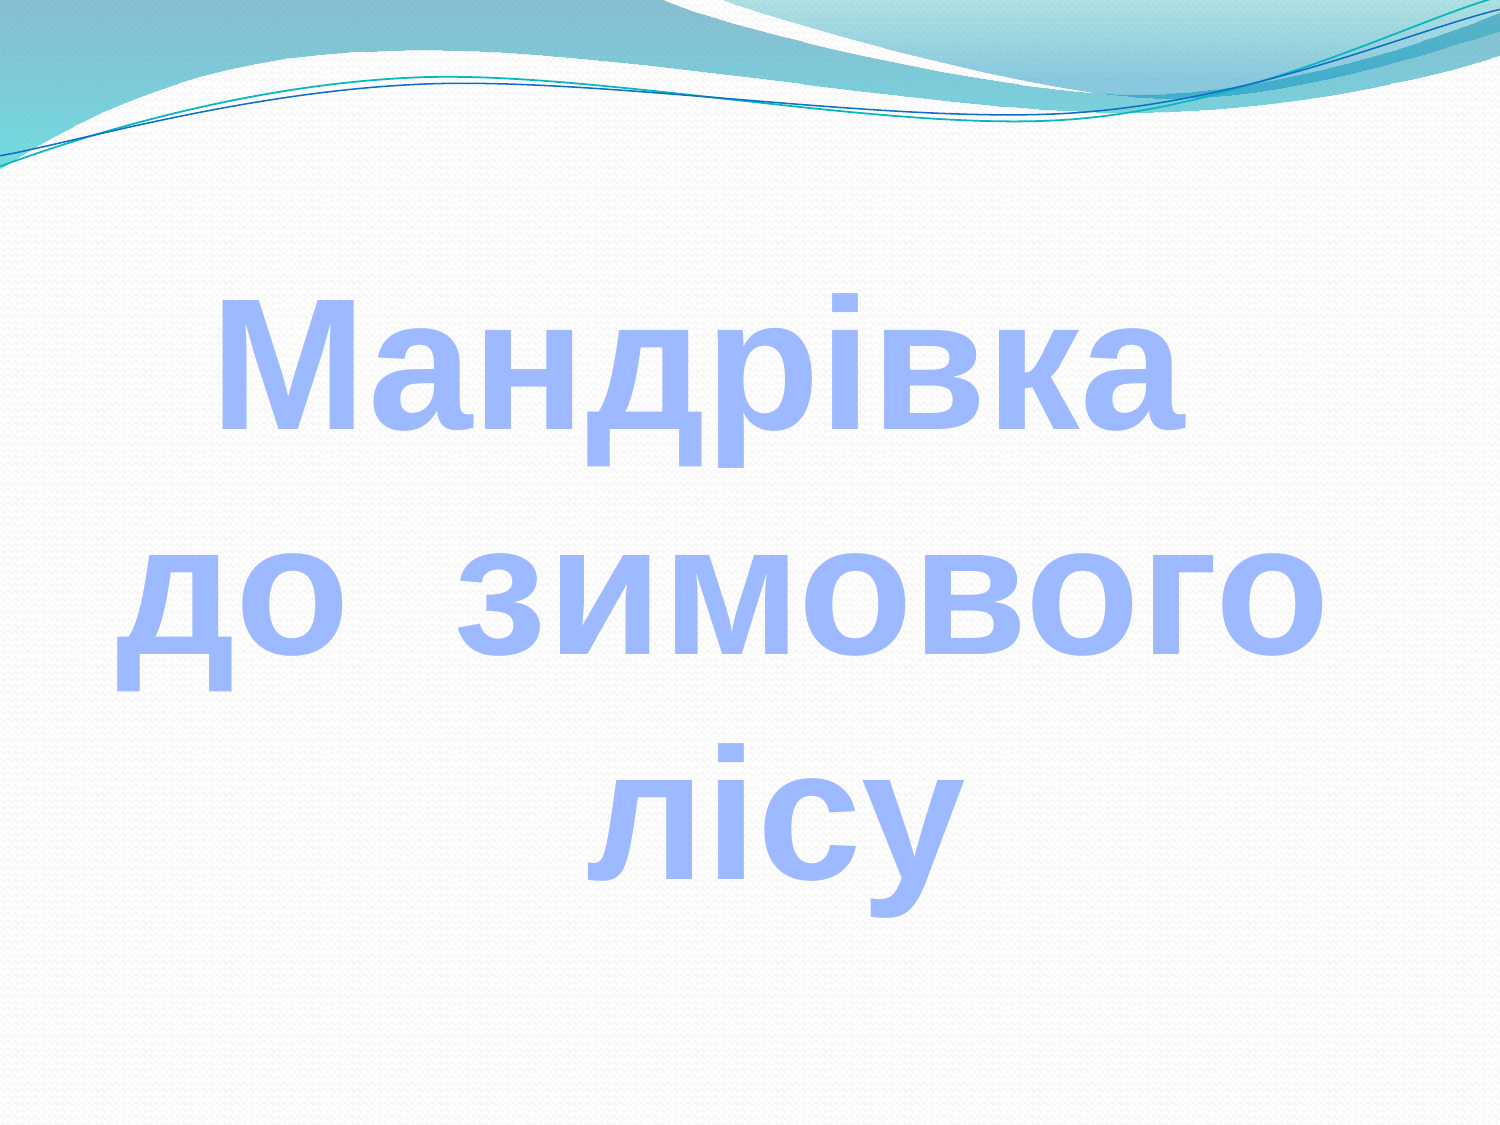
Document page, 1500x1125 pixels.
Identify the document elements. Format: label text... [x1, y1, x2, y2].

text_box Мандрівка до зимового лісу [0, 234, 1500, 925]
